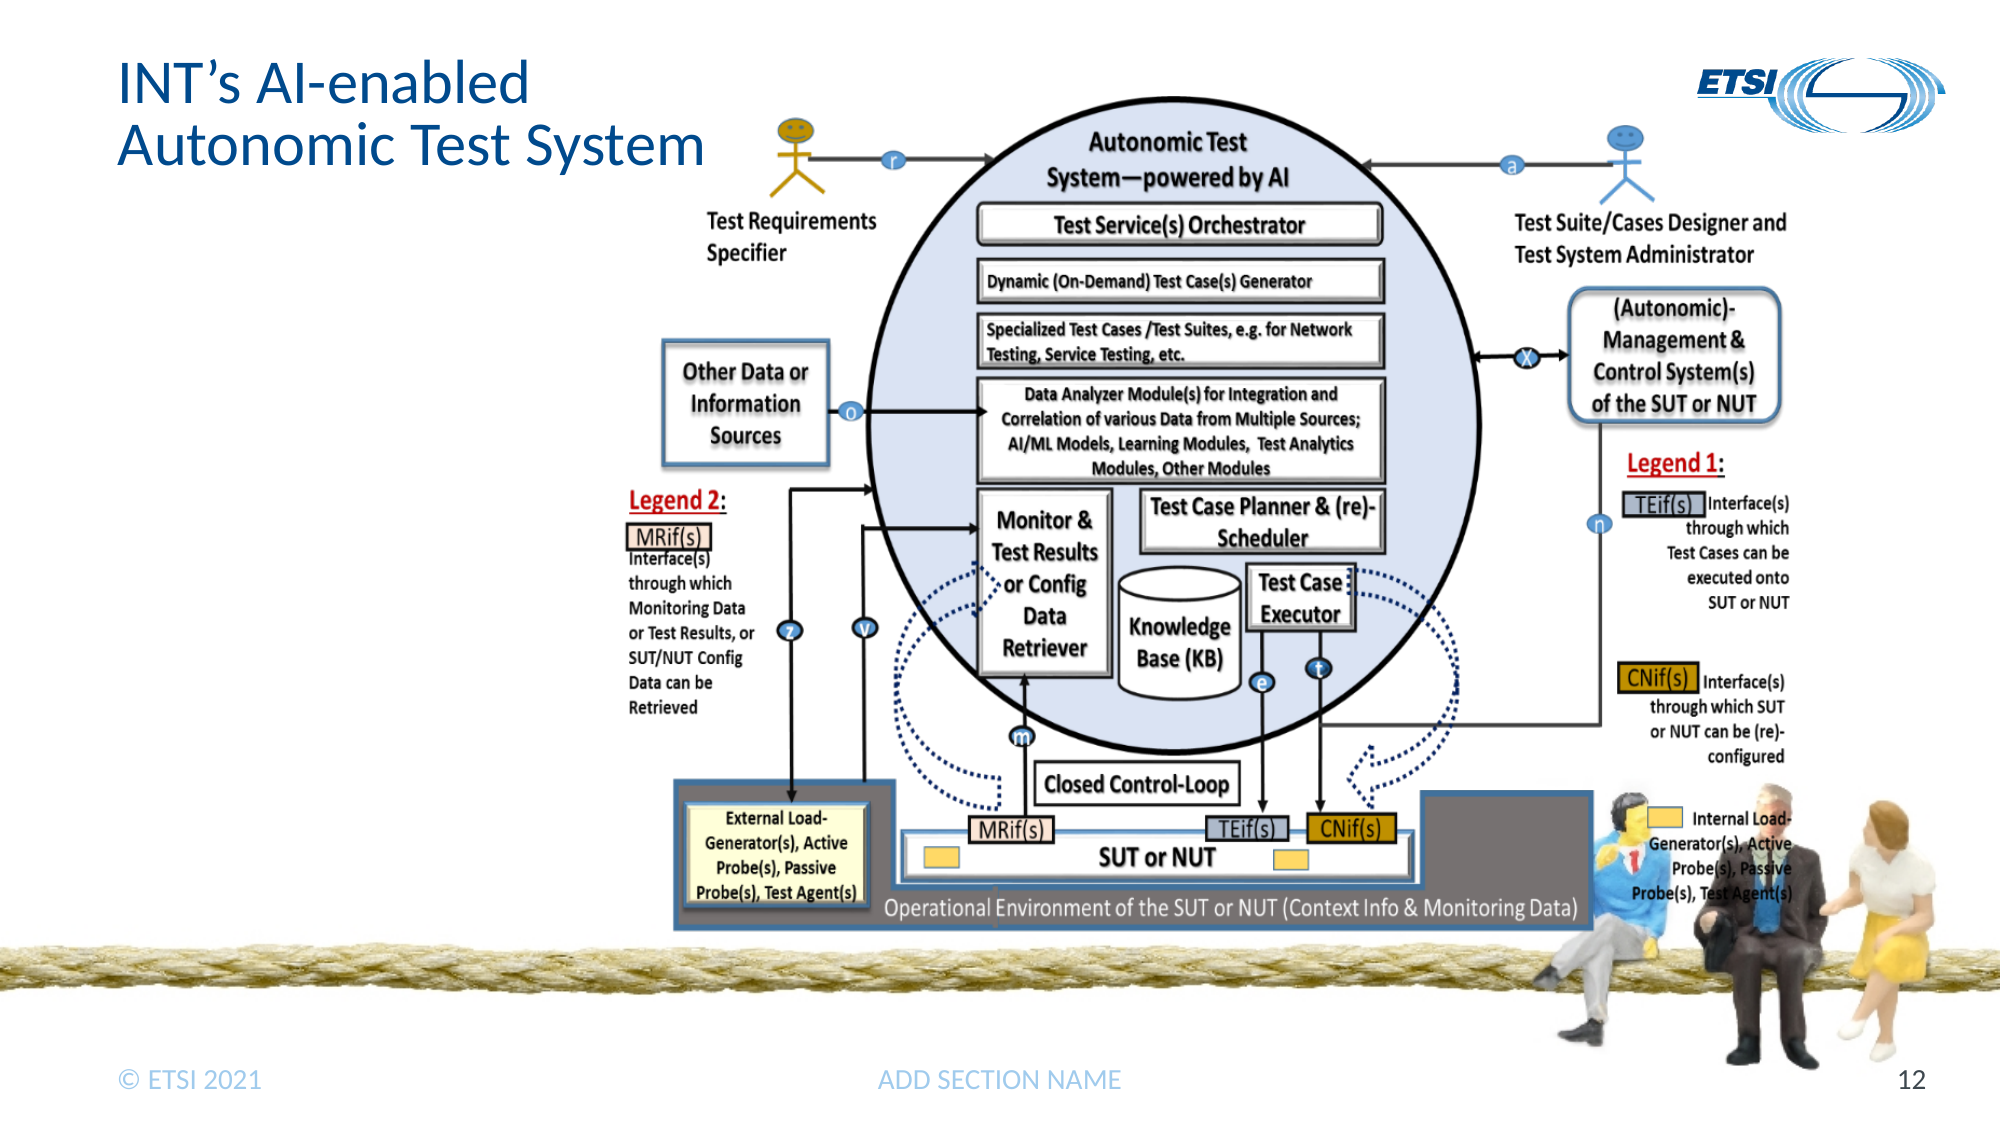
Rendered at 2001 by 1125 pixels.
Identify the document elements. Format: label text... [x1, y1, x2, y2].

picture [221, 1072, 230, 1080]
footer ADD SECTION NAME [662, 1048, 1338, 1108]
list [614, 96, 1806, 940]
picture [1697, 58, 1946, 138]
title INT’s AI-enabled Autonomic Test System [100, 45, 1561, 188]
picture [0, 774, 2000, 1080]
